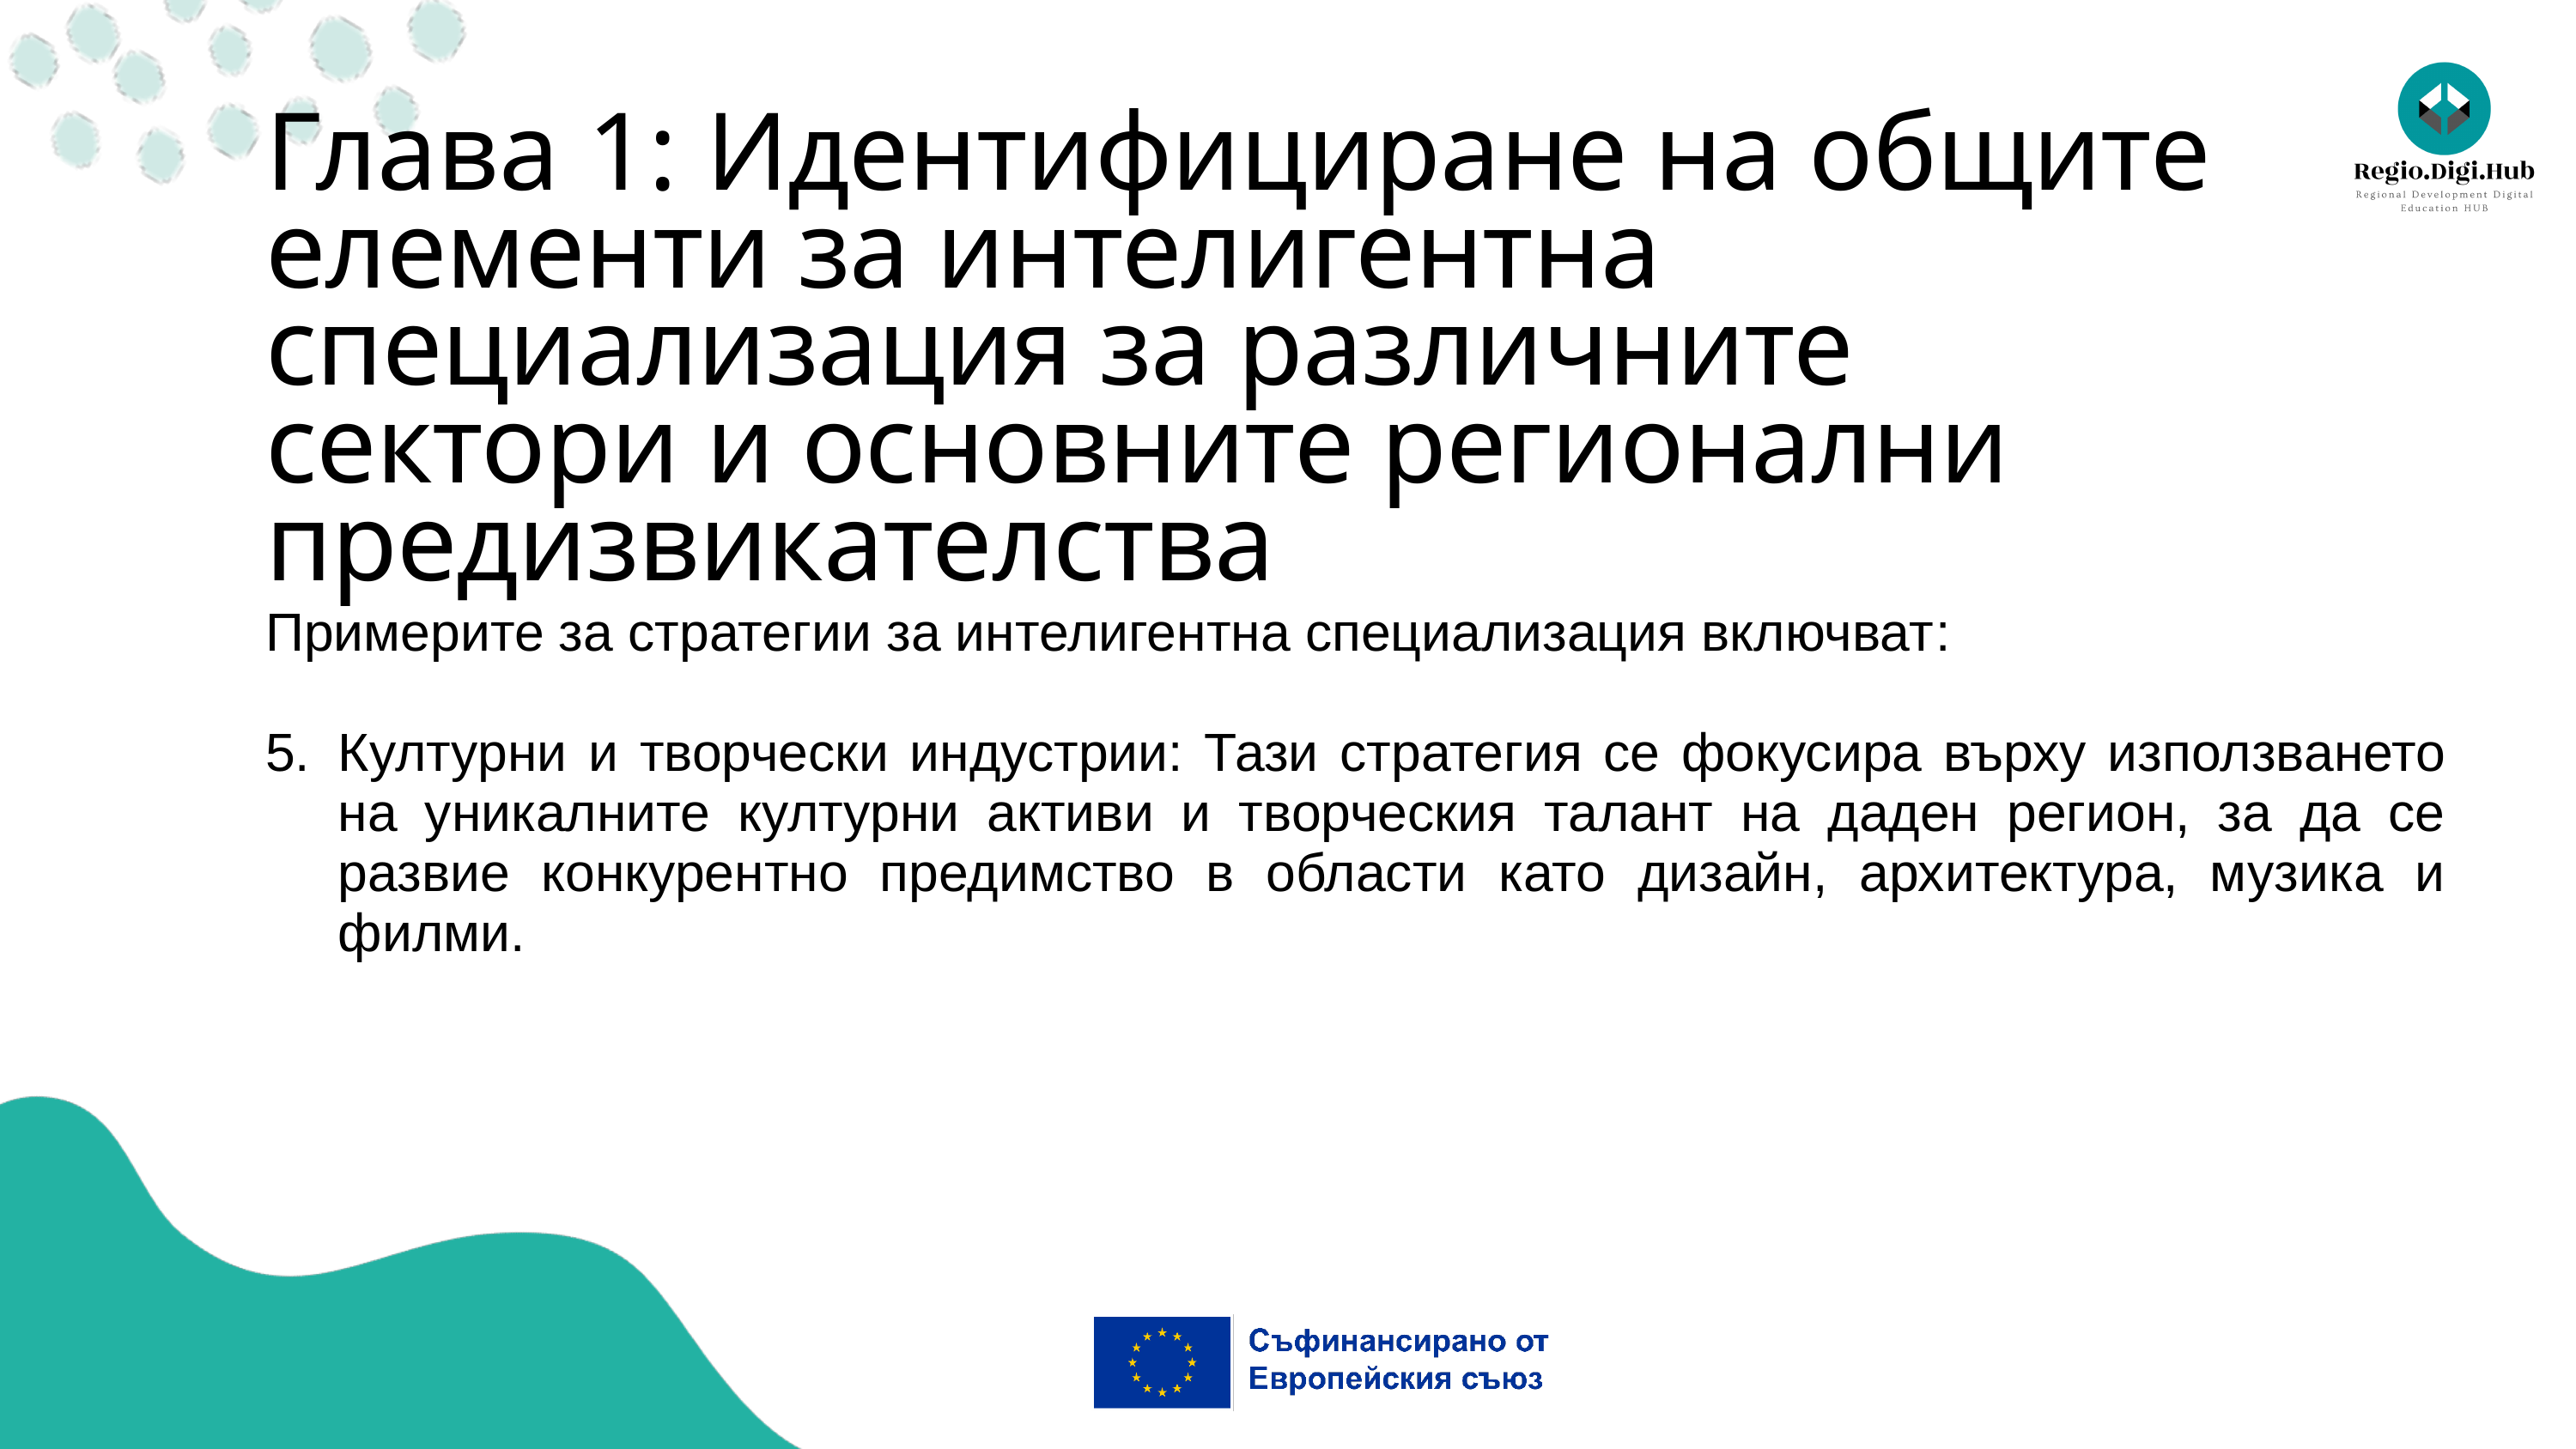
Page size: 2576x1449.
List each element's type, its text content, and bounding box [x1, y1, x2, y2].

picture [2312, 0, 2576, 264]
text_box Глава 1: Идентифициране на общите елементи за интелигентна специализация за различните сектори и основните регионални предизвикателства [265, 114, 2245, 700]
picture [0, 994, 1569, 1449]
picture [0, 0, 489, 280]
text_box Примерите за стратегии за интелигентна специализация включват: Културни и творчески индустрии: Тази стратегия се фокусира върху използването на уникалните културни активи и творческия талант на даден регион, за да се развие конкурентно предимство в области като дизайн, архитектура, музика и филми. [265, 602, 2448, 962]
